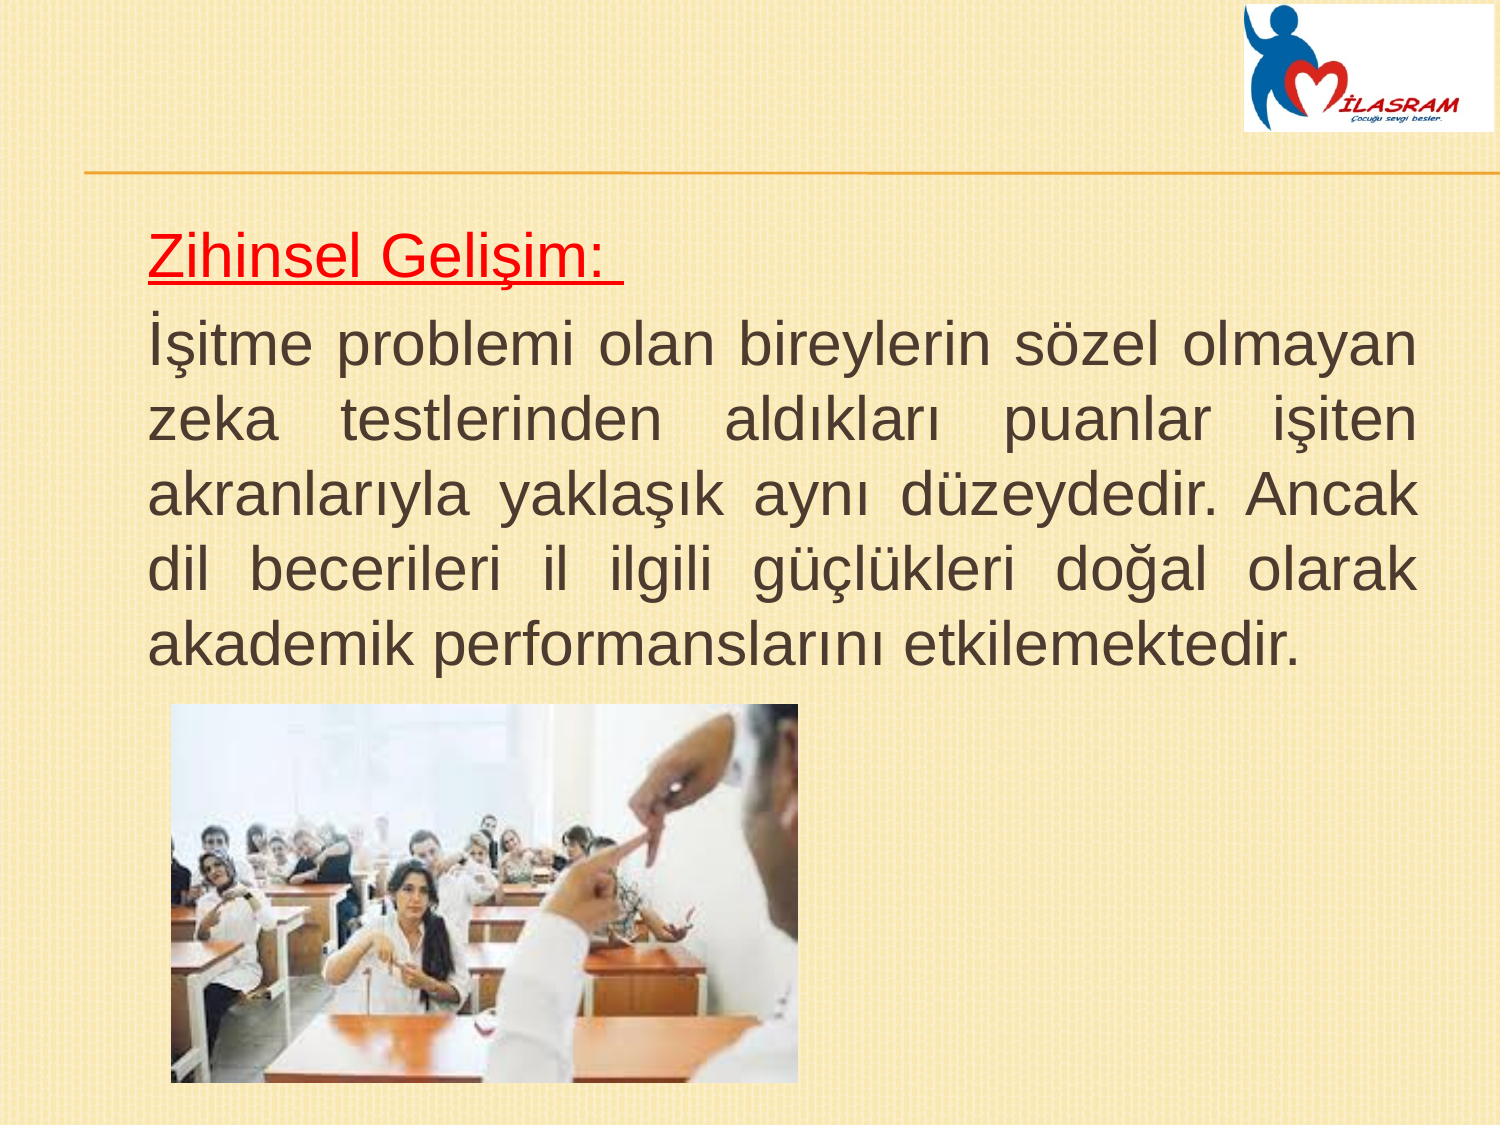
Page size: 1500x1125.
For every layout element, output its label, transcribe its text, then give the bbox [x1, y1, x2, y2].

list Zihinsel Gelişim: İşitme problemi olan bireylerin sözel olmayan zeka testlerinden aldıkları puanlar işiten akranlarıyla yaklaşık aynı düzeydedir. Ancak dil becerileri il ilgili güçlükleri doğal olarak akademik performanslarını etkilemektedir. [76, 208, 1436, 1094]
picture [1244, 4, 1494, 132]
picture [170, 703, 798, 1083]
